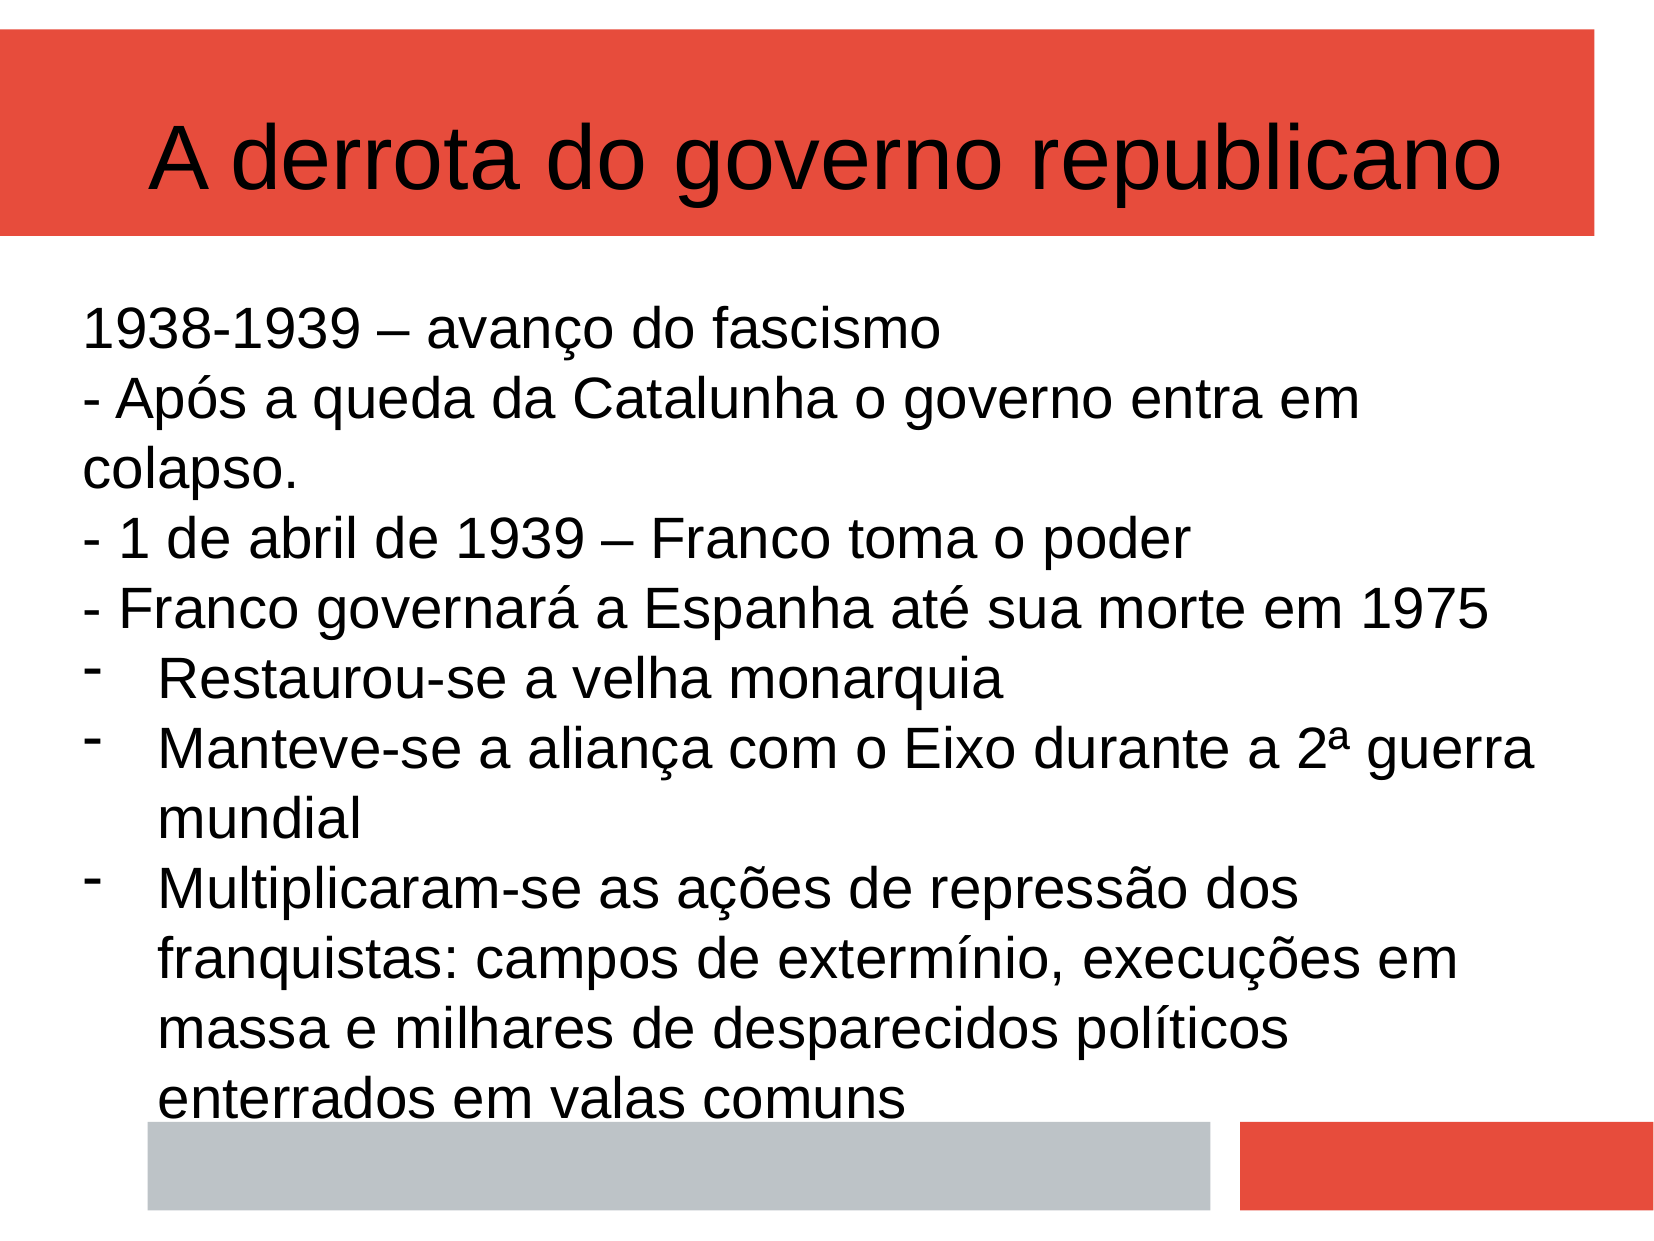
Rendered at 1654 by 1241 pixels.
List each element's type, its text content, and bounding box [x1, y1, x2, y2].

text_box A derrota do governo republicano [82, 49, 1571, 257]
text_box 1938-1939 – avanço do fascismo - Após a queda da Catalunha o governo entra em colapso. - 1 de abril de 1939 – Franco toma o poder - Franco governará a Espanha até sua morte em 1975 Restaurou-se a velha monarquia Manteve-se a aliança com o Eixo durante a 2ª guerra mundial Multiplicaram-se as ações de repressão dos franquistas: campos de extermínio, execuções em massa e milhares de desparecidos políticos enterrados em valas comuns [82, 290, 1571, 1010]
